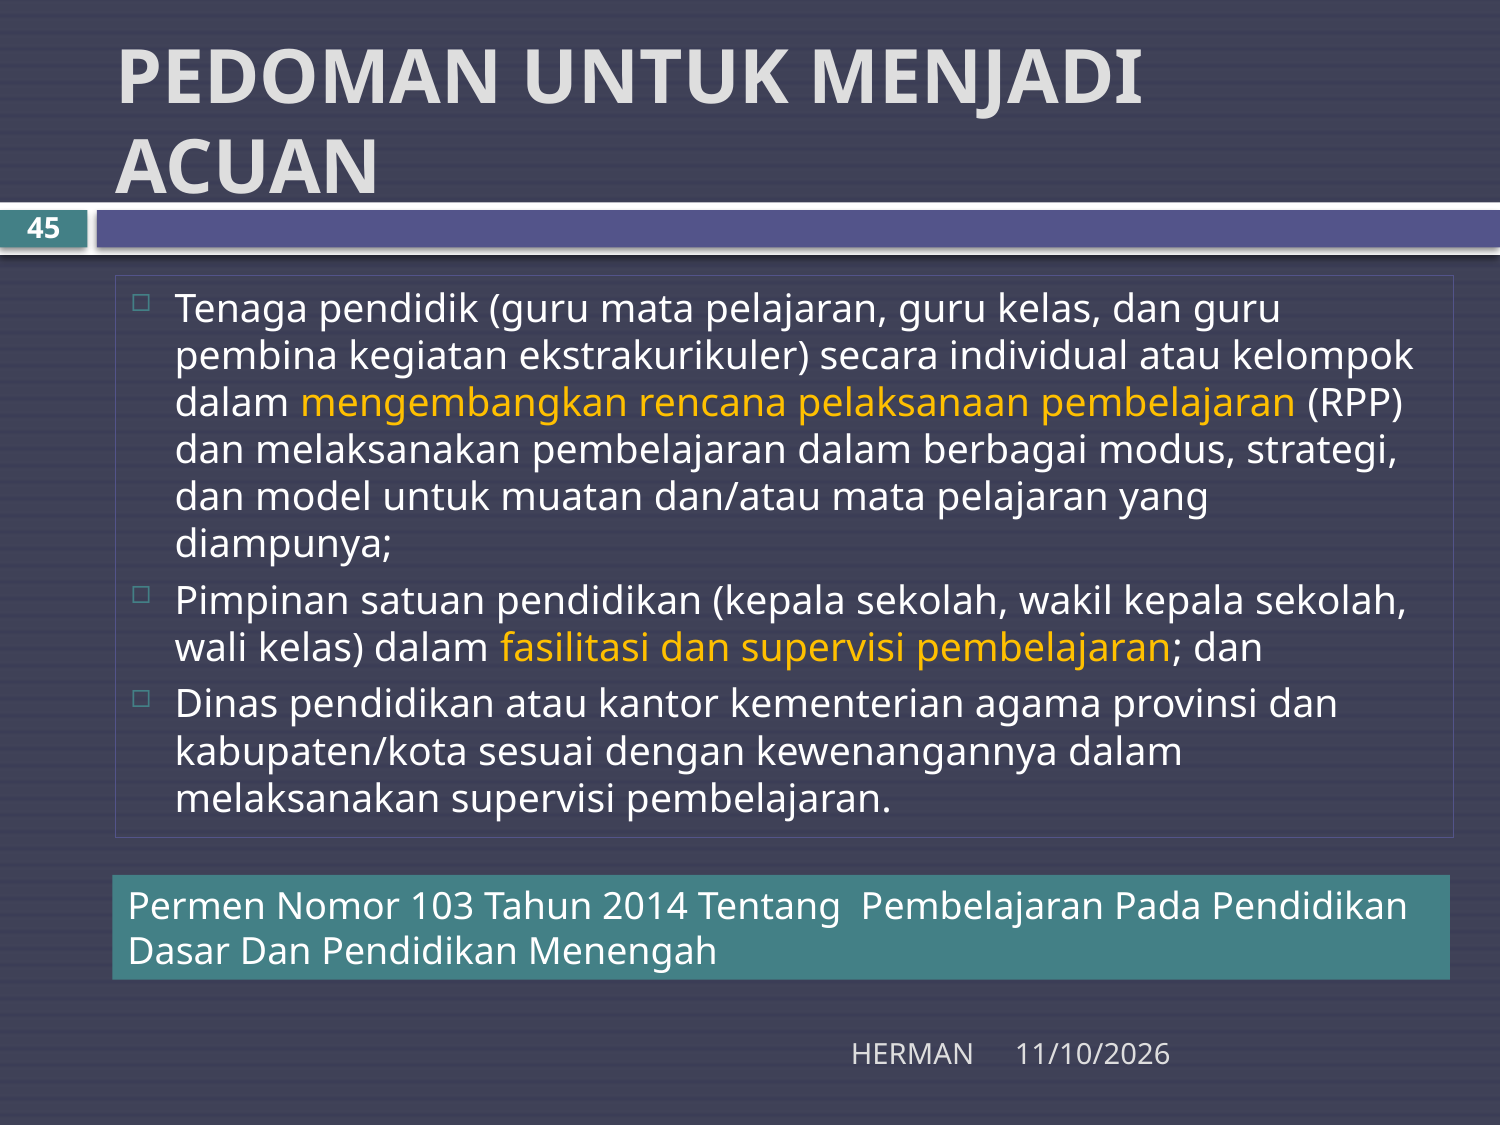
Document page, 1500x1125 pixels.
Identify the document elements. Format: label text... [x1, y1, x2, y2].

list Tenaga pendidik (guru mata pelajaran, guru kelas, dan guru pembina kegiatan ekstrakurikuler) secara individual atau kelompok dalam mengembangkan rencana pelaksanaan pembelajaran (RPP) dan melaksanakan pembelajaran dalam berbagai modus, strategi, dan model untuk muatan dan/atau mata pelajaran yang diampunya; Pimpinan satuan pendidikan (kepala sekolah, wakil kepala sekolah, wali kelas) dalam fasilitasi dan supervisi pembelajaran; dan Dinas pendidikan atau kantor kementerian agama provinsi dan kabupaten/kota sesuai dengan kewenangannya dalam melaksanakan supervisi pembelajaran. [115, 275, 1454, 838]
footer HERMAN [99, 1024, 990, 1085]
text_box Permen Nomor 103 Tahun 2014 Tentang Pembelajaran Pada Pendidikan Dasar Dan Pendidikan Menengah [112, 874, 1450, 980]
slide_number 45 [0, 208, 88, 249]
title PEDOMAN UNTUK MENJADI ACUAN [100, 37, 1438, 200]
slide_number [999, 1025, 1438, 1085]
